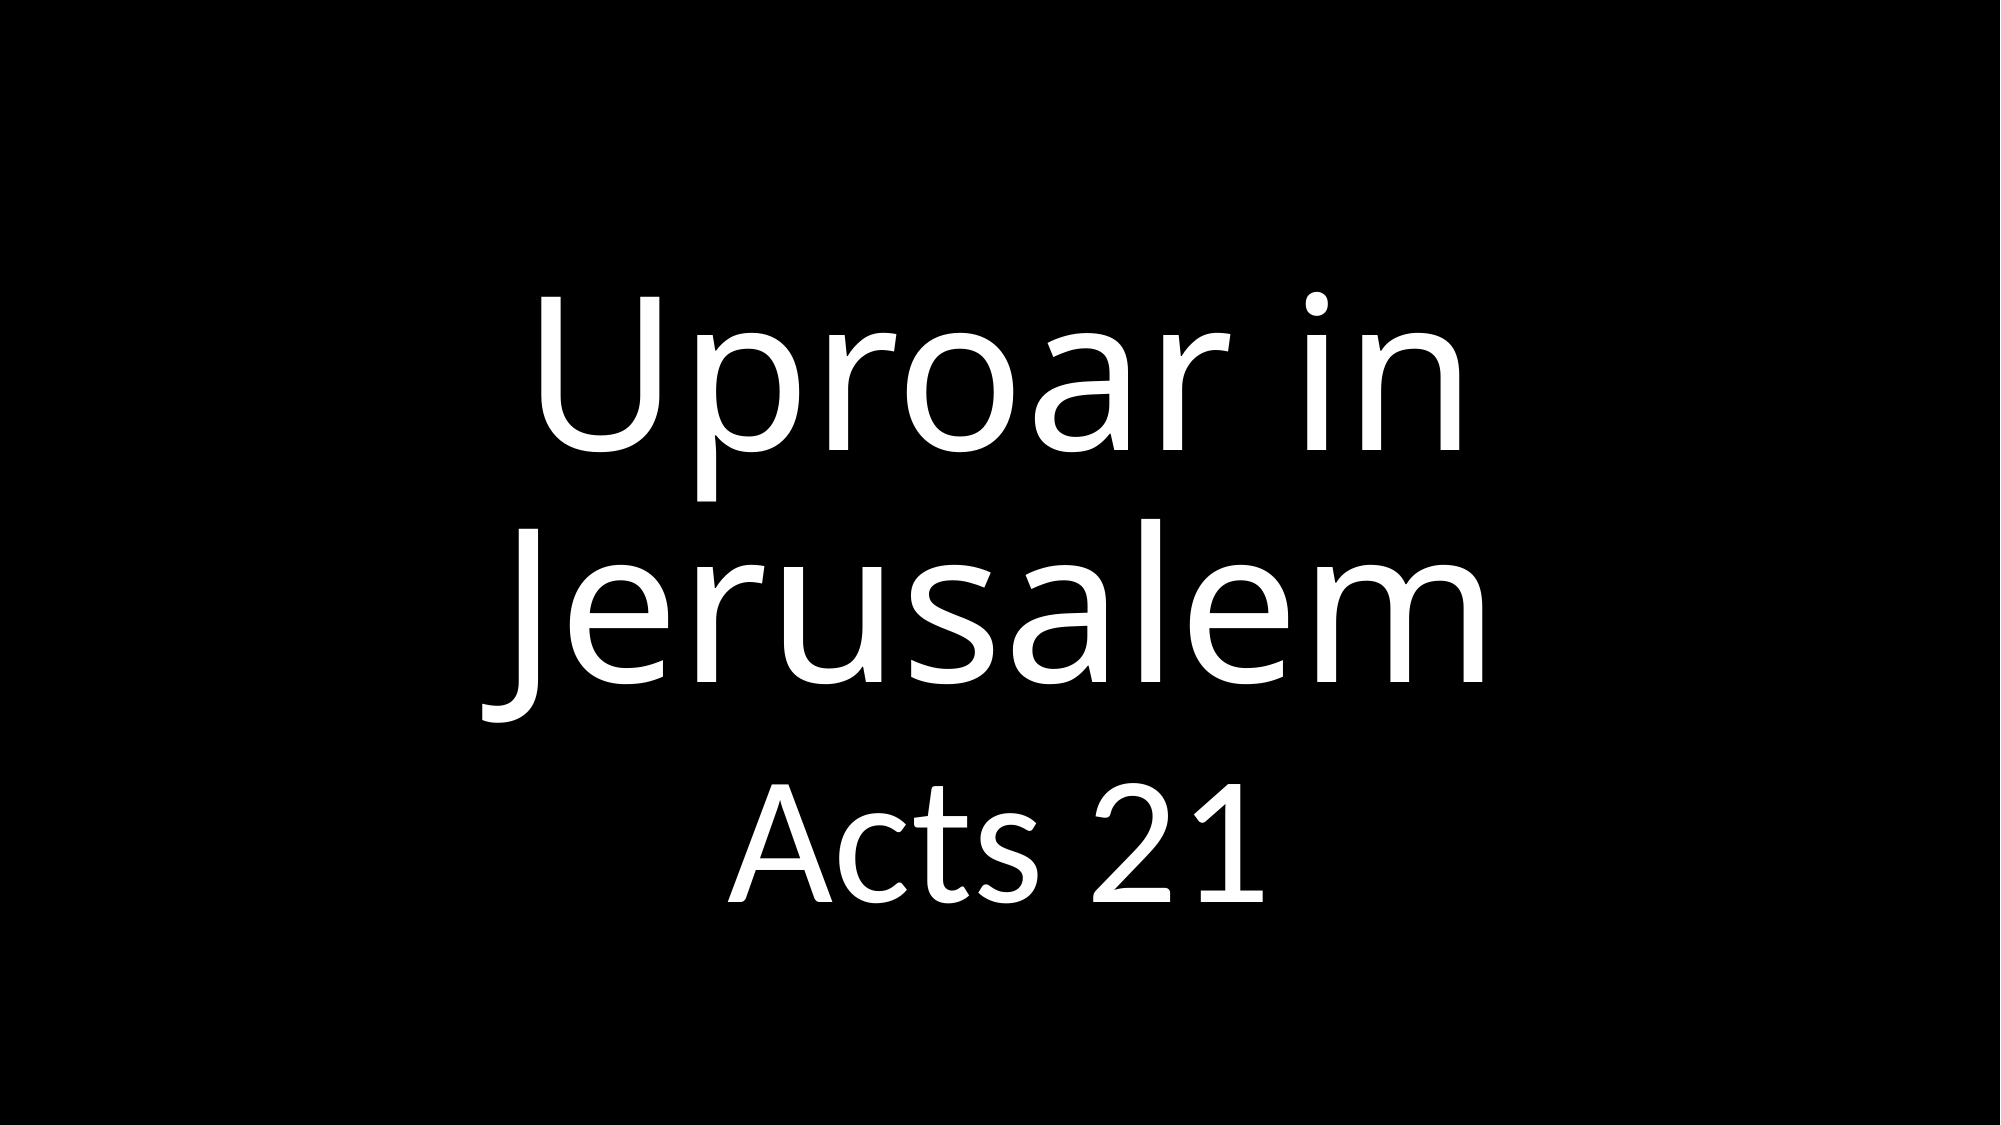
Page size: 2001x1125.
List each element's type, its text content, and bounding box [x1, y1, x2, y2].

title Uproar in Jerusalem [0, 47, 2000, 736]
subtitle Acts 21 [0, 736, 2000, 1009]
